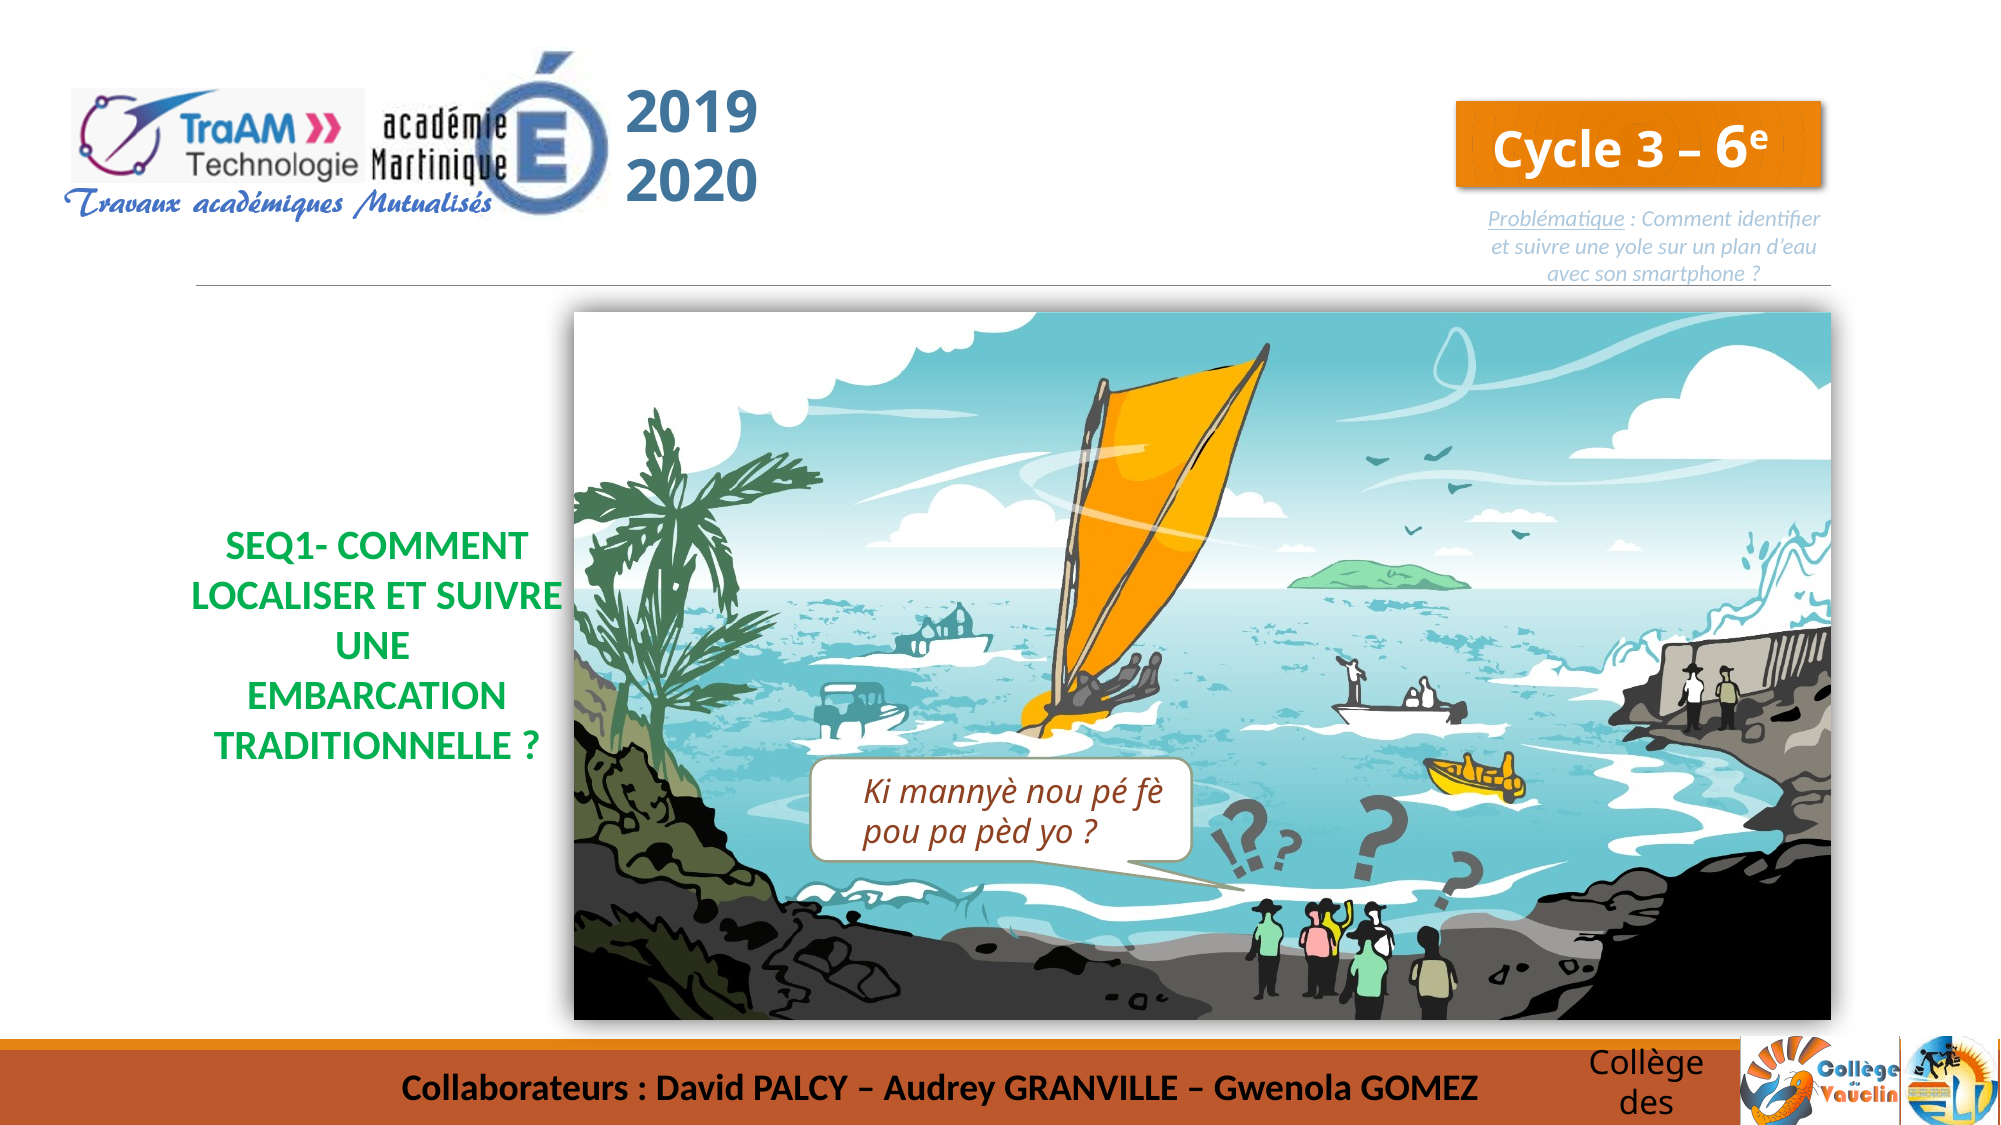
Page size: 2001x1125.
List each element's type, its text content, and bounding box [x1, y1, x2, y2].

list SEQ1- Comment localiser et suivre une embarcation traditionnelle ? [180, 509, 570, 999]
text_box Collège des Saintes [1544, 1033, 1742, 1125]
text_box Cycle 3 – 6e [1456, 101, 1821, 187]
text_box Problématique : Comment identifier et suivre une yole sur un plan d’eau avec son smartphone ? [1472, 196, 1837, 294]
picture [56, 38, 612, 230]
text_box Collaborateurs : David PALCY – Audrey GRANVILLE – Gwenola GOMEZ [23, 1055, 1544, 1116]
picture [573, 312, 1831, 1021]
text_box 2019 2020 [620, 66, 866, 221]
picture [1740, 1035, 1999, 1125]
